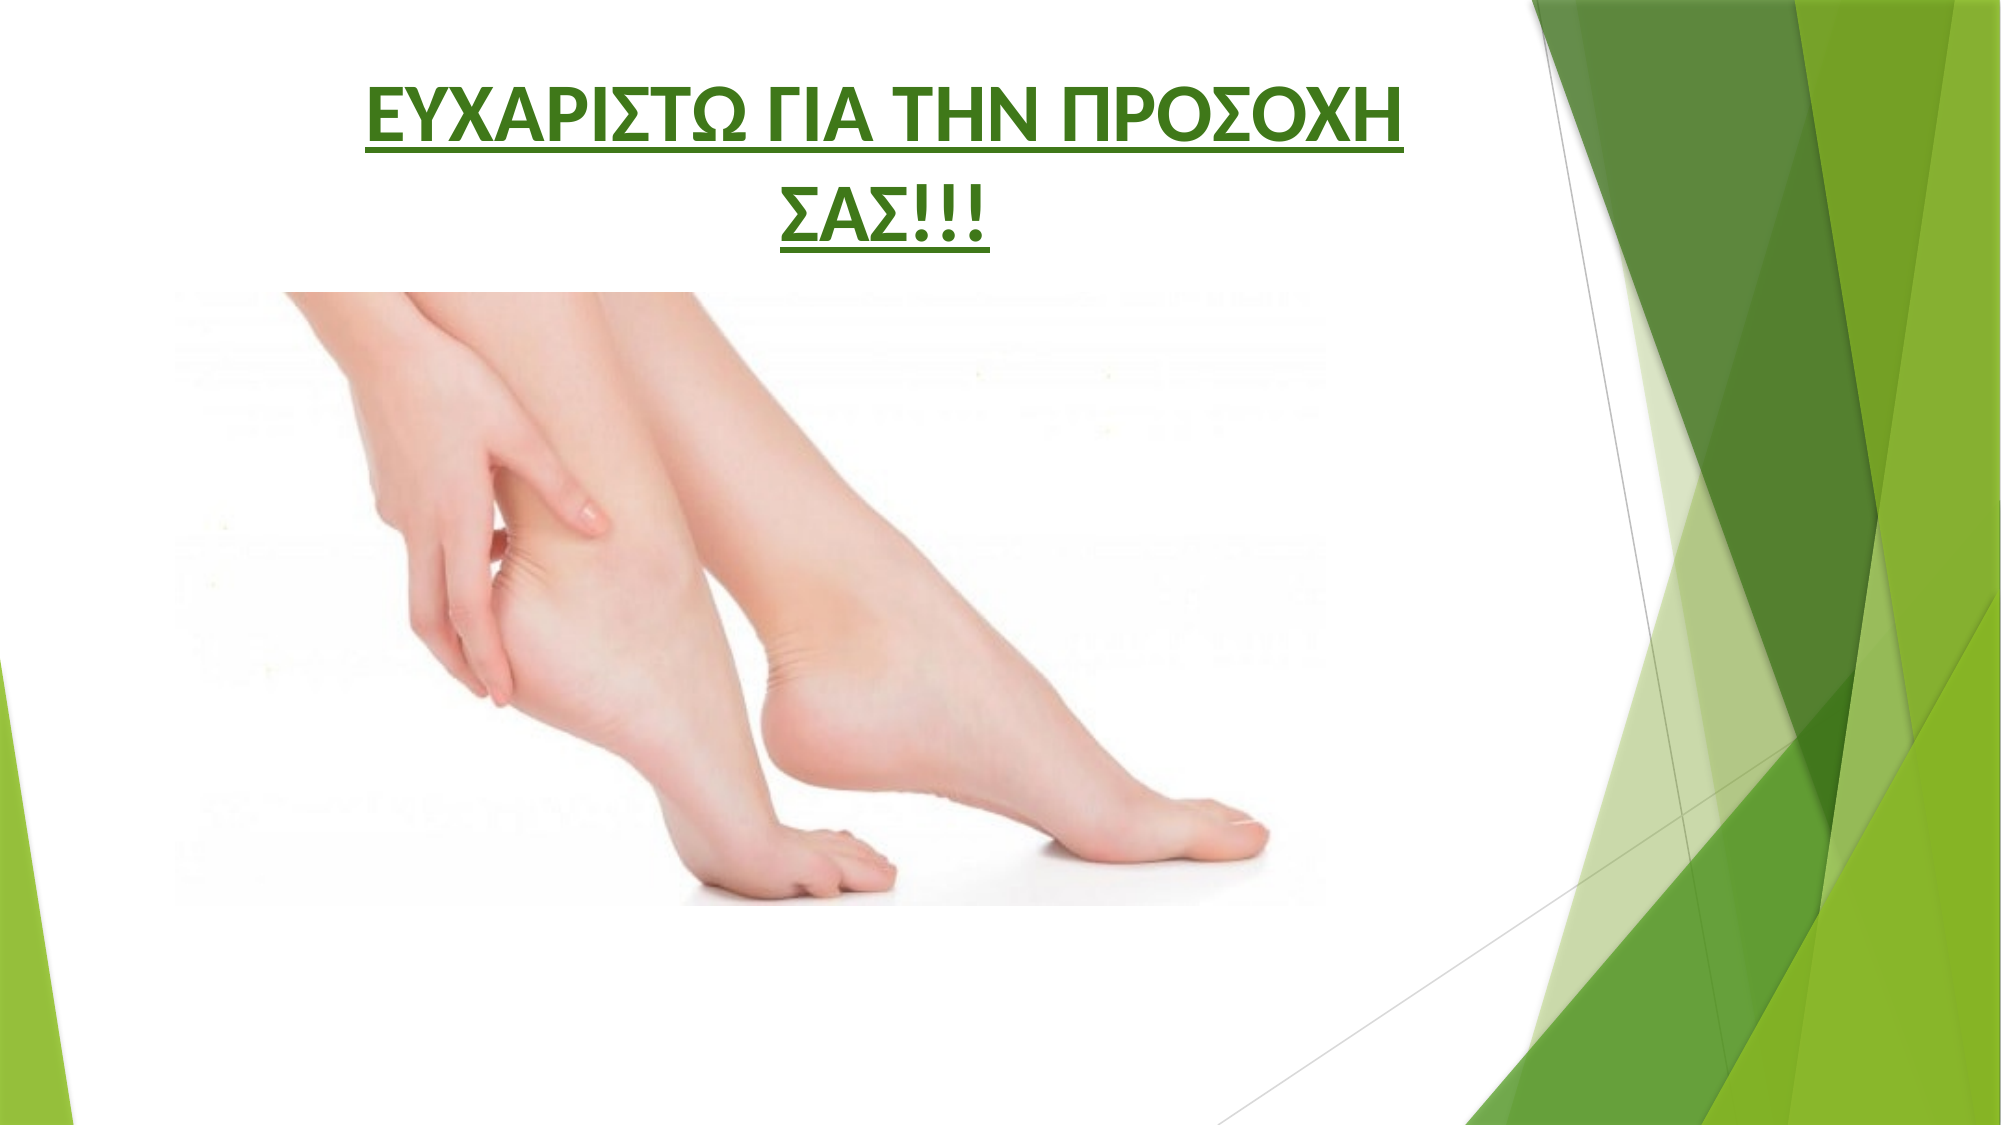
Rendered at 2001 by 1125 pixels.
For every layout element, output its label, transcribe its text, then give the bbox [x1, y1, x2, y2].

title ΕΥΧΑΡΙΣΤΩ ΓΙΑ ΤΗΝ ΠΡΟΣΟΧΗ ΣΑΣ!!! [291, 42, 1479, 267]
picture [175, 292, 1327, 906]
